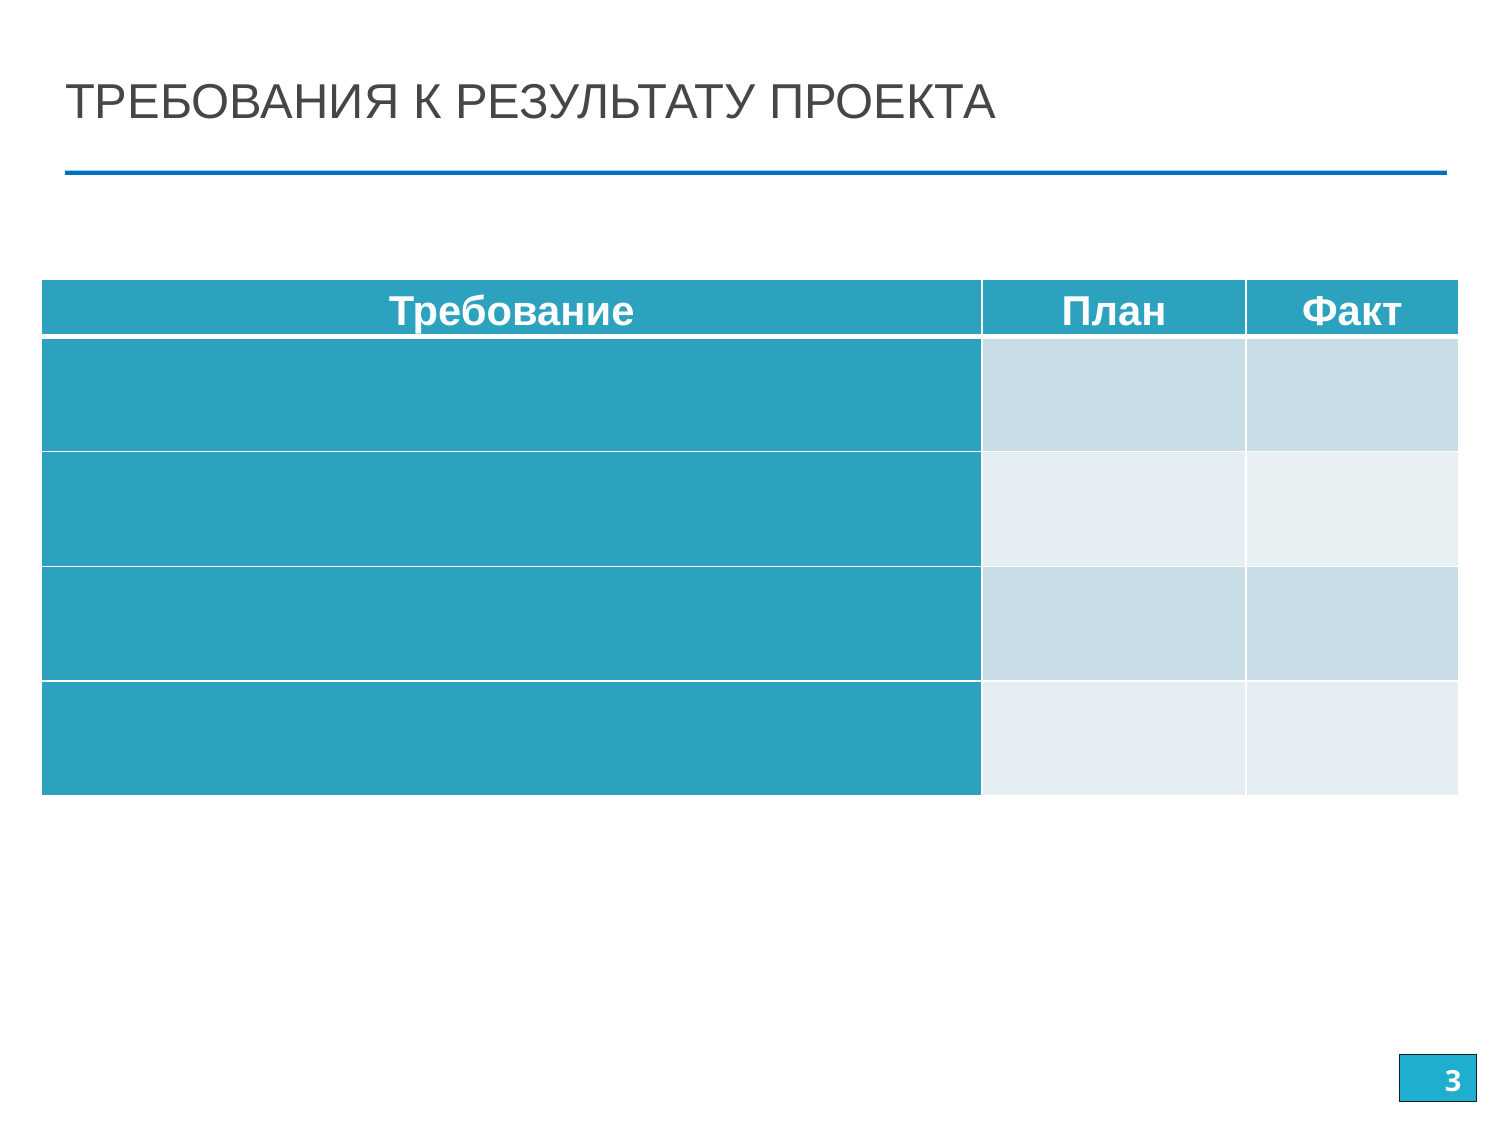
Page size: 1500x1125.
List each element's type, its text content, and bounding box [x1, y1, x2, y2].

table_cell [42, 682, 981, 795]
table_cell [983, 339, 1245, 451]
table_cell [983, 452, 1245, 566]
table_cell [42, 567, 981, 680]
table_cell [983, 567, 1245, 680]
table_header Факт [1247, 280, 1458, 334]
table_cell [42, 339, 981, 451]
table_cell [42, 452, 981, 566]
table_cell [983, 682, 1245, 795]
table_header Требование [42, 280, 981, 334]
title ТРЕБОВАНИЯ К РЕЗУЛЬТАТУ ПРОЕКТА [50, 66, 1475, 204]
table_header План [983, 280, 1245, 334]
table_cell [1247, 339, 1458, 451]
table_cell [1247, 682, 1458, 795]
slide_number 3 [1399, 1054, 1477, 1102]
table_cell [1247, 452, 1458, 566]
table_cell [1247, 567, 1458, 680]
